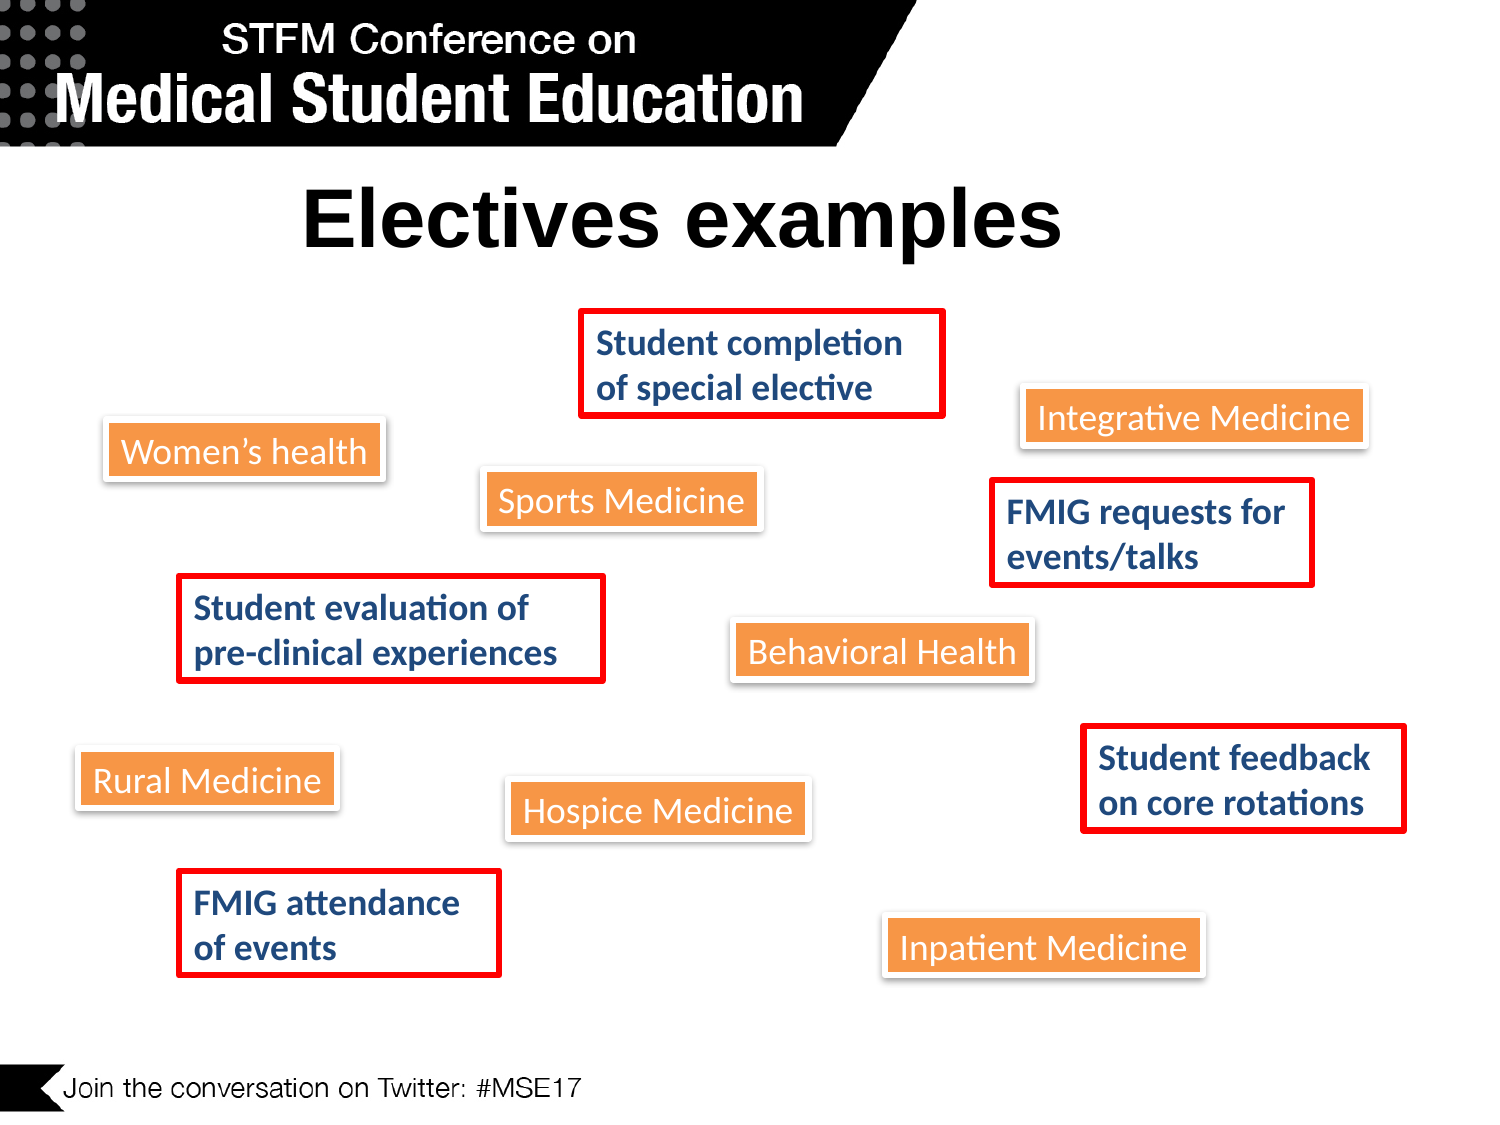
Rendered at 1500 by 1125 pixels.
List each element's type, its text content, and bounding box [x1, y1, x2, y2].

picture [0, 0, 1500, 1125]
text_box Inpatient Medicine [882, 912, 1206, 978]
text_box Behavioral Health [730, 617, 1035, 683]
text_box Rural Medicine [75, 745, 340, 811]
text_box Hospice Medicine [505, 776, 812, 842]
text_box Student feedback on core rotations [1083, 725, 1404, 831]
text_box FMIG requests for events/talks [991, 479, 1313, 585]
text_box Sports Medicine [480, 466, 764, 532]
text_box Women’s health [103, 416, 386, 482]
text_box Student completion of special elective [581, 310, 943, 416]
title Electives examples [76, 119, 1313, 308]
text_box Student evaluation of pre-clinical experiences [178, 575, 603, 681]
text_box FMIG attendance of events [178, 870, 500, 976]
text_box Integrative Medicine [1020, 383, 1369, 449]
